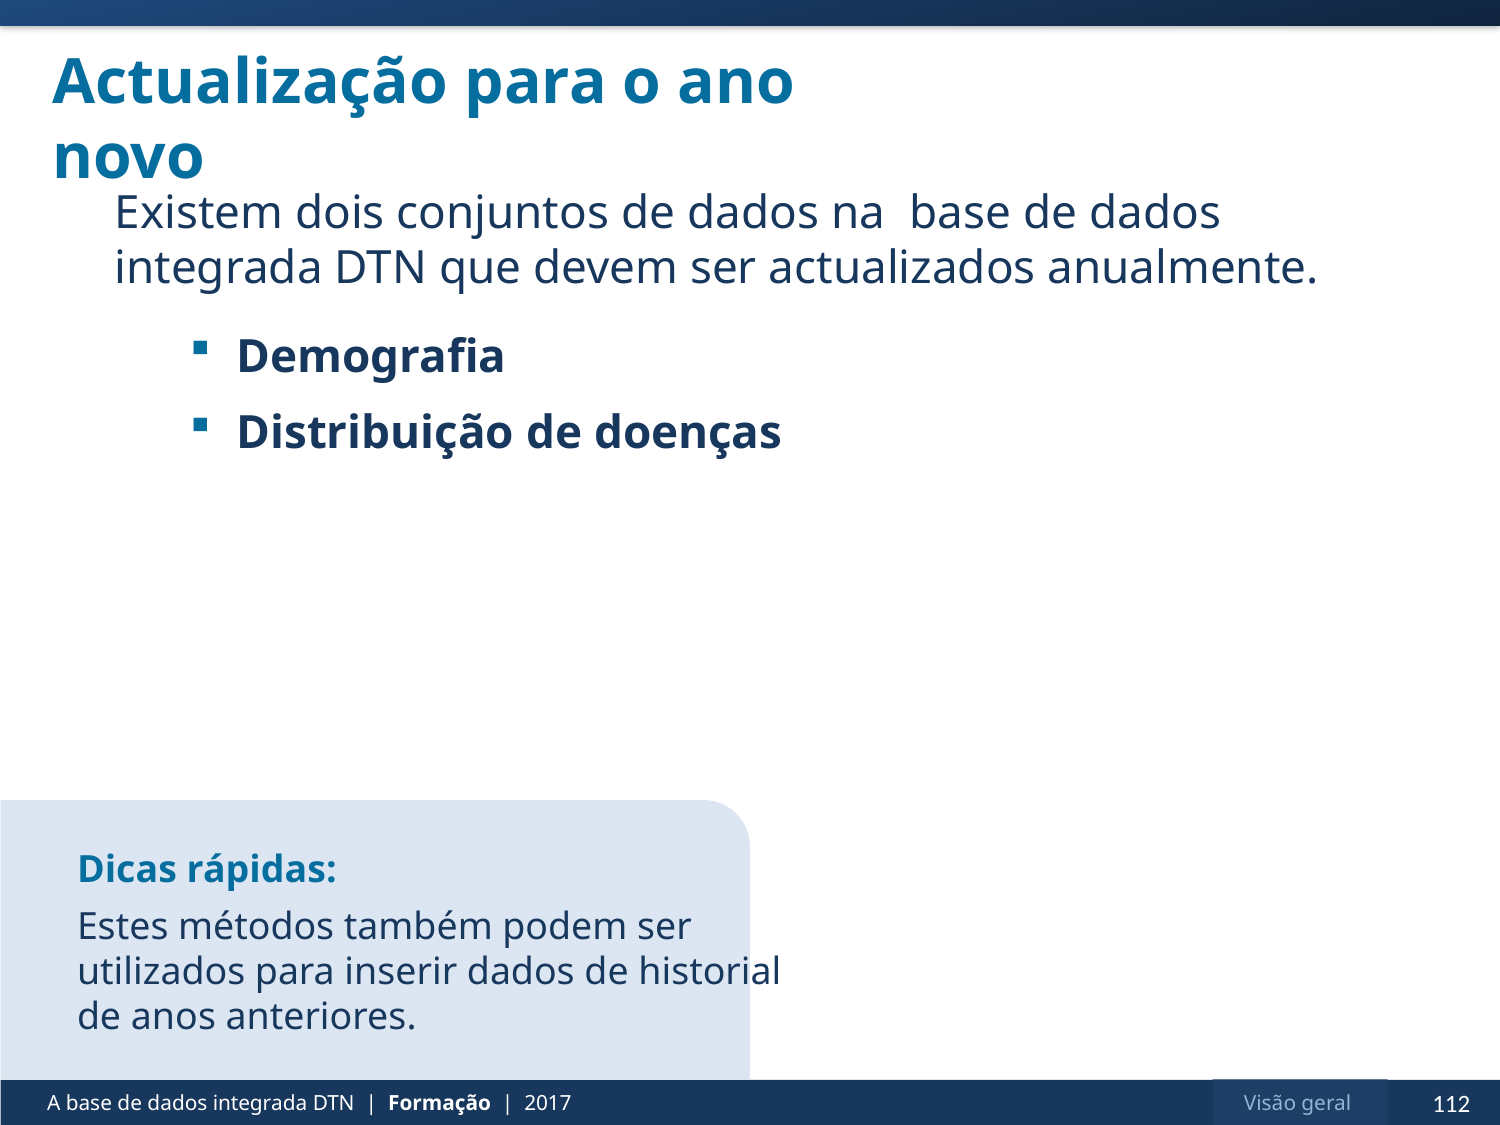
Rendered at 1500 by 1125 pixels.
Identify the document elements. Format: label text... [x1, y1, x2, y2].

title Actualização para o ano novo [22, 33, 966, 130]
text_box [0, 797, 753, 1082]
list Existem dois conjuntos de dados na base de dados integrada DTN que devem ser actualizados anualmente. Demografia Distribuição de doenças [99, 174, 1375, 918]
text_box Dicas rápidas: Estes métodos também podem ser utilizados para inserir dados de historial de anos anteriores. [62, 837, 813, 1045]
